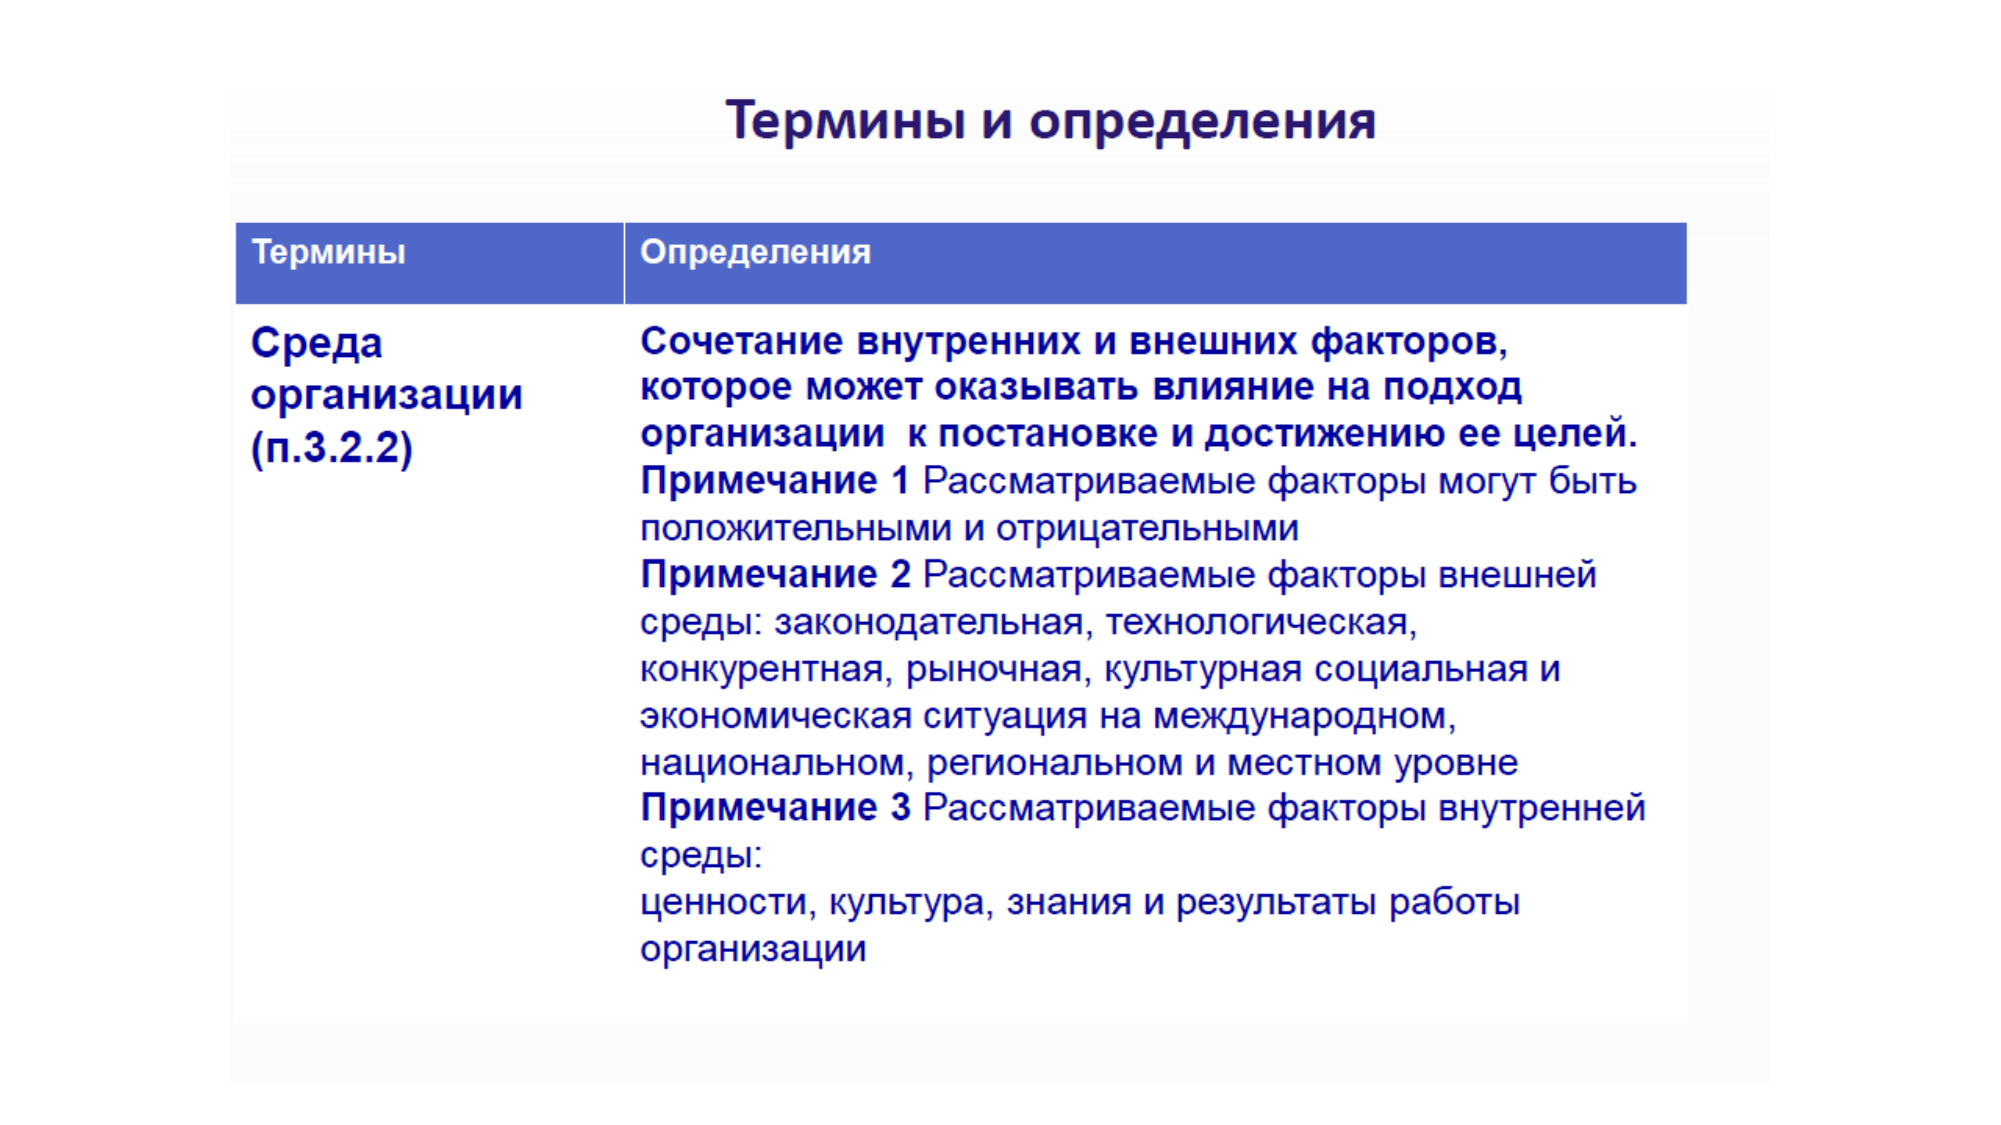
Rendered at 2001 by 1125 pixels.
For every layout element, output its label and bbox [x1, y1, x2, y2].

picture [230, 40, 1770, 1085]
